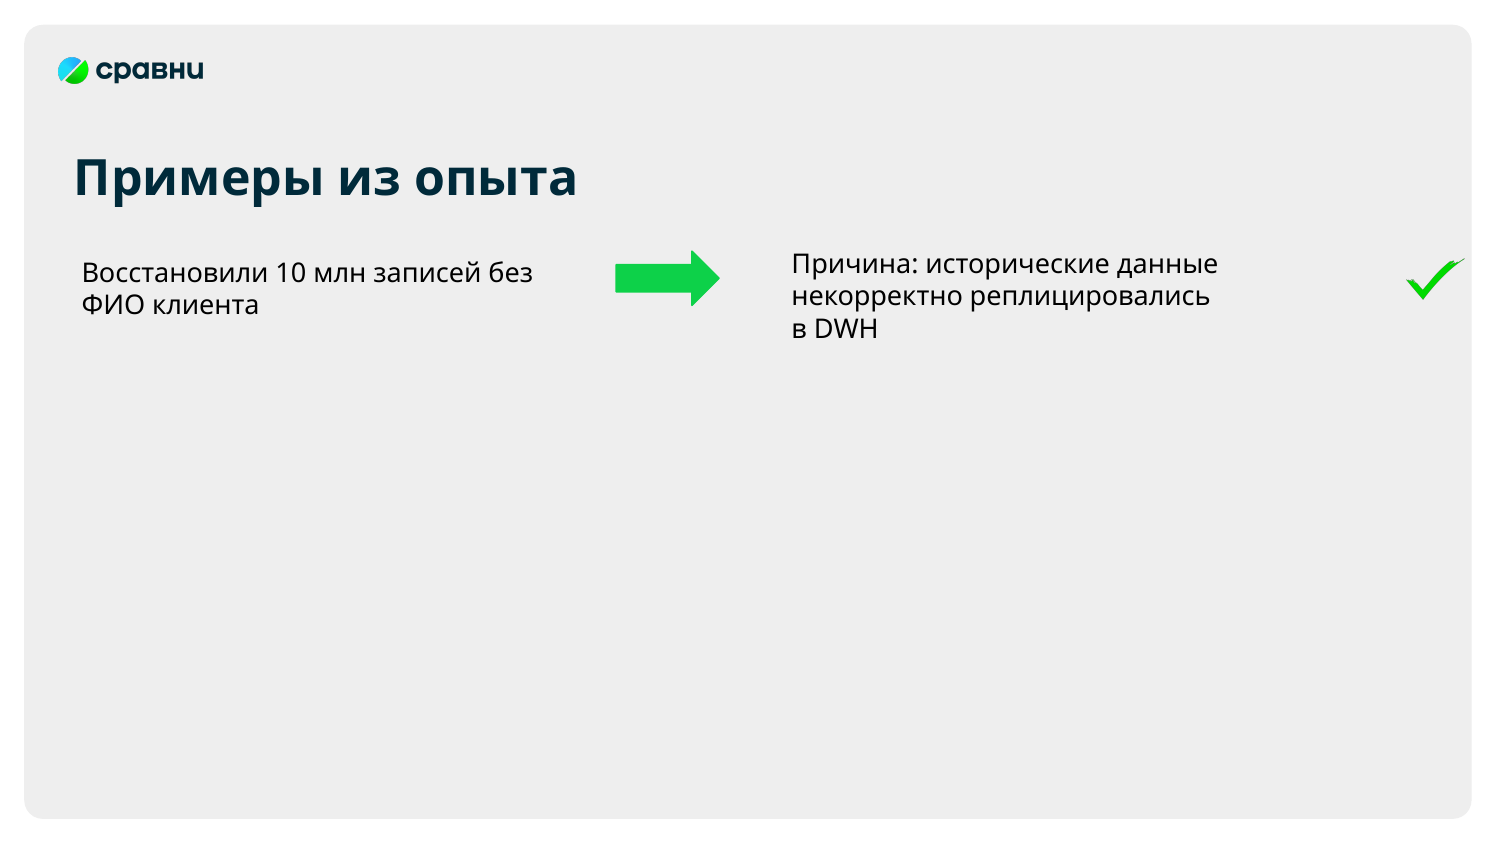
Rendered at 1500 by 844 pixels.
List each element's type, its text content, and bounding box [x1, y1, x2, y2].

text_box Примеры из опыта [58, 149, 1472, 216]
picture [58, 57, 203, 85]
text_box Восстановили 10 млн записей без ФИО клиента [66, 240, 559, 335]
picture [1405, 253, 1466, 304]
text_box Причина: исторические данные некорректно реплицировались в DWH [776, 231, 1366, 359]
text_box [616, 251, 720, 306]
text_box [24, 24, 1472, 819]
